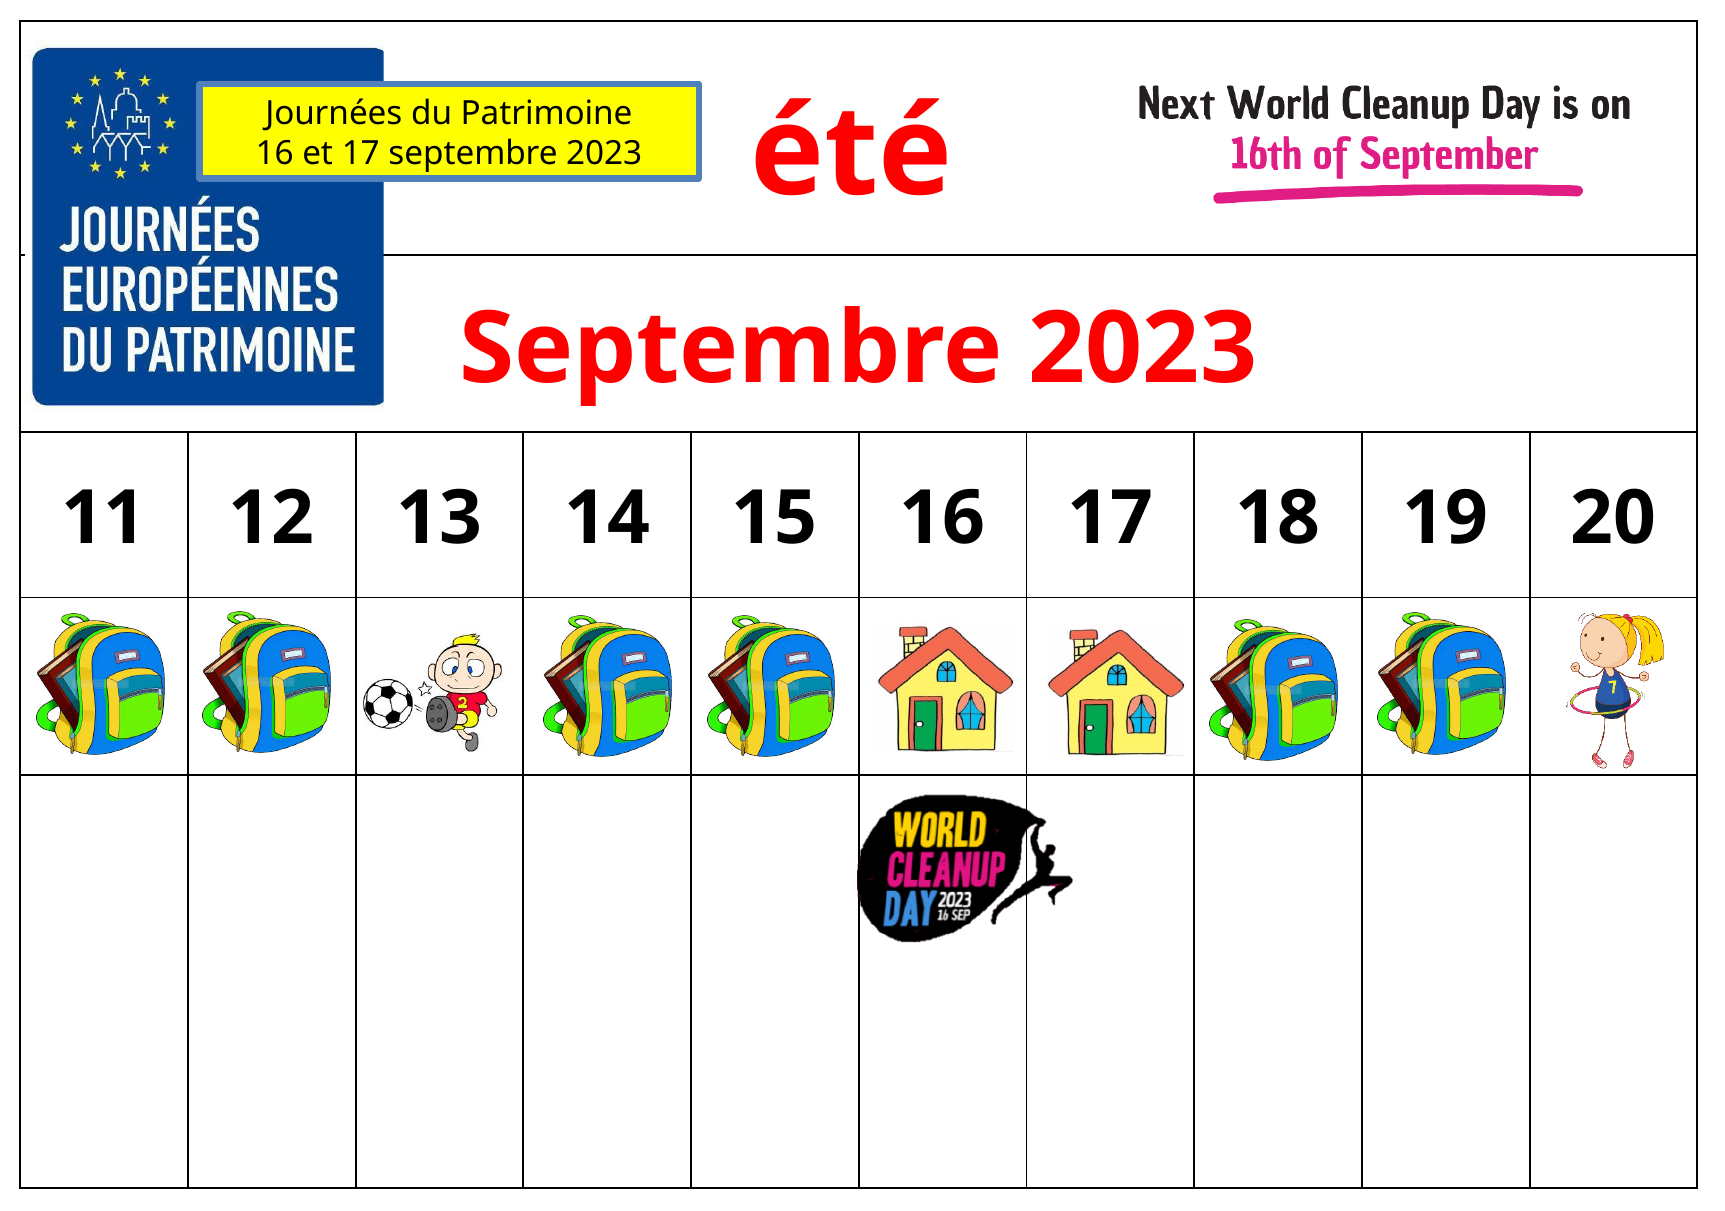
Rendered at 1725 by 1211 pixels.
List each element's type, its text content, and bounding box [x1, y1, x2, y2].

table_cell [1195, 776, 1361, 1187]
picture [1209, 618, 1338, 761]
table_cell [1195, 598, 1361, 774]
table_cell 13 [357, 433, 522, 597]
table_cell [692, 776, 858, 1187]
table_cell [21, 598, 187, 774]
picture [1377, 612, 1506, 755]
table_cell [357, 776, 522, 1187]
table_cell Septembre 2023 [21, 256, 1696, 431]
picture [36, 613, 165, 756]
table_cell 18 [1195, 433, 1361, 597]
table_cell [1027, 776, 1193, 1187]
table_cell [1531, 598, 1696, 774]
table_cell 20 [1531, 433, 1696, 597]
table_cell 19 [1363, 433, 1529, 597]
table_cell 15 [692, 433, 858, 597]
picture [844, 764, 1081, 951]
table_cell [860, 959, 1026, 1187]
picture [359, 617, 511, 768]
table_cell [860, 598, 1026, 763]
table_cell 11 [21, 433, 187, 597]
text_box Journées du Patrimoine 16 et 17 septembre 2023 [388, 84, 699, 179]
text_box été [735, 61, 968, 227]
picture [706, 614, 835, 757]
picture [1556, 612, 1670, 769]
table_cell [1027, 598, 1193, 774]
picture [874, 620, 1014, 753]
picture [543, 614, 672, 757]
table_cell [524, 598, 690, 774]
table_cell 12 [189, 433, 355, 597]
table_cell [1531, 776, 1696, 1187]
table_cell 17 [1027, 433, 1193, 597]
picture [1045, 624, 1185, 756]
table_cell [21, 776, 187, 1187]
table_header [21, 22, 1696, 254]
picture [1103, 47, 1670, 216]
table_cell [692, 598, 858, 774]
picture [24, 40, 384, 417]
table_cell [1363, 598, 1529, 774]
table_cell [1363, 776, 1529, 1187]
table_cell 14 [524, 433, 690, 597]
table_cell [524, 776, 690, 1187]
table_cell 16 [860, 433, 1026, 597]
table_cell [189, 776, 355, 1187]
table_cell [357, 598, 522, 774]
picture [202, 610, 331, 753]
table_cell [189, 598, 355, 774]
table_cell [1042, 626, 1187, 764]
